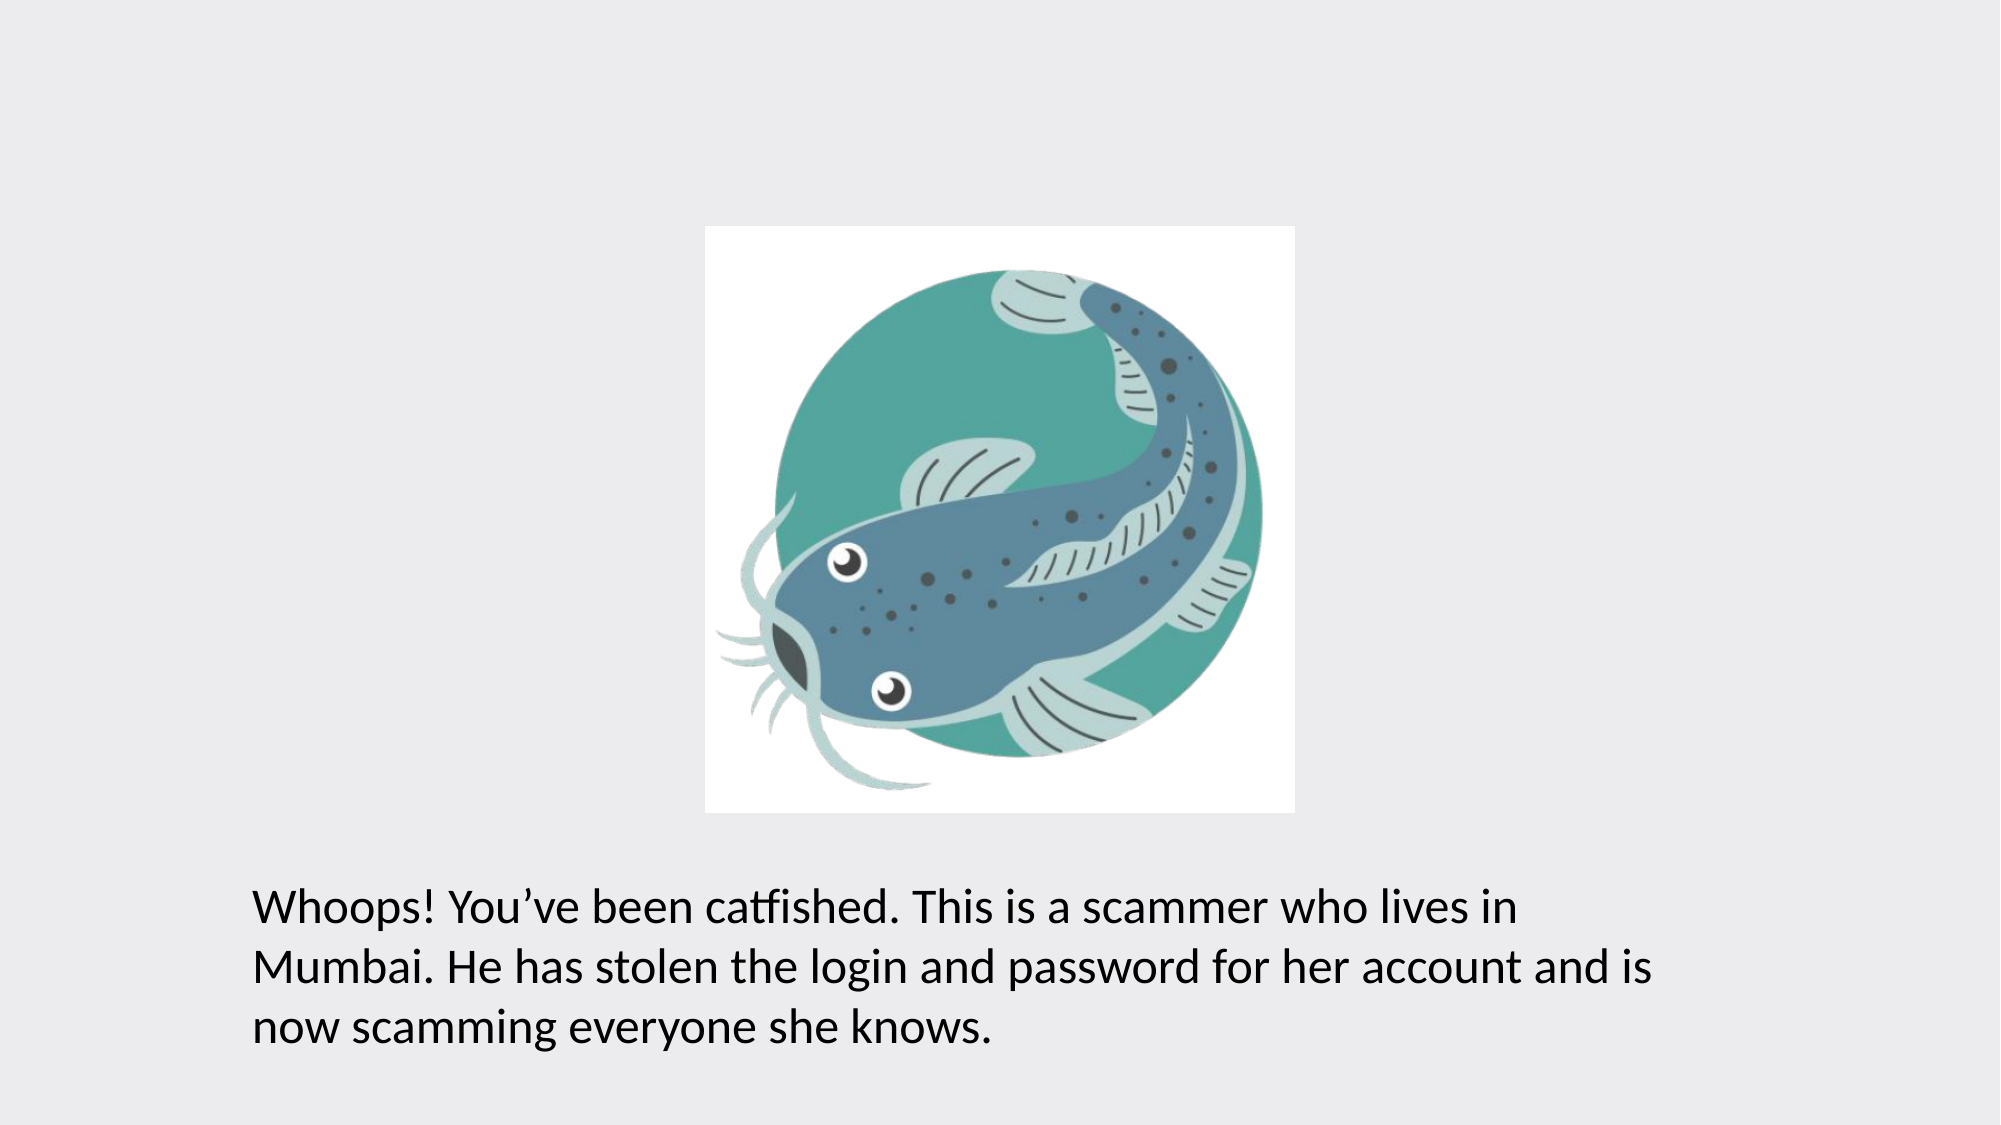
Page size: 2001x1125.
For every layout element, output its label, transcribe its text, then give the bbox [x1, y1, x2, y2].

text_box Whoops! You’ve been catfished. This is a scammer who lives in Mumbai. He has stolen the login and password for her account and is now scamming everyone she knows. [237, 865, 1696, 1061]
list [705, 226, 1295, 813]
